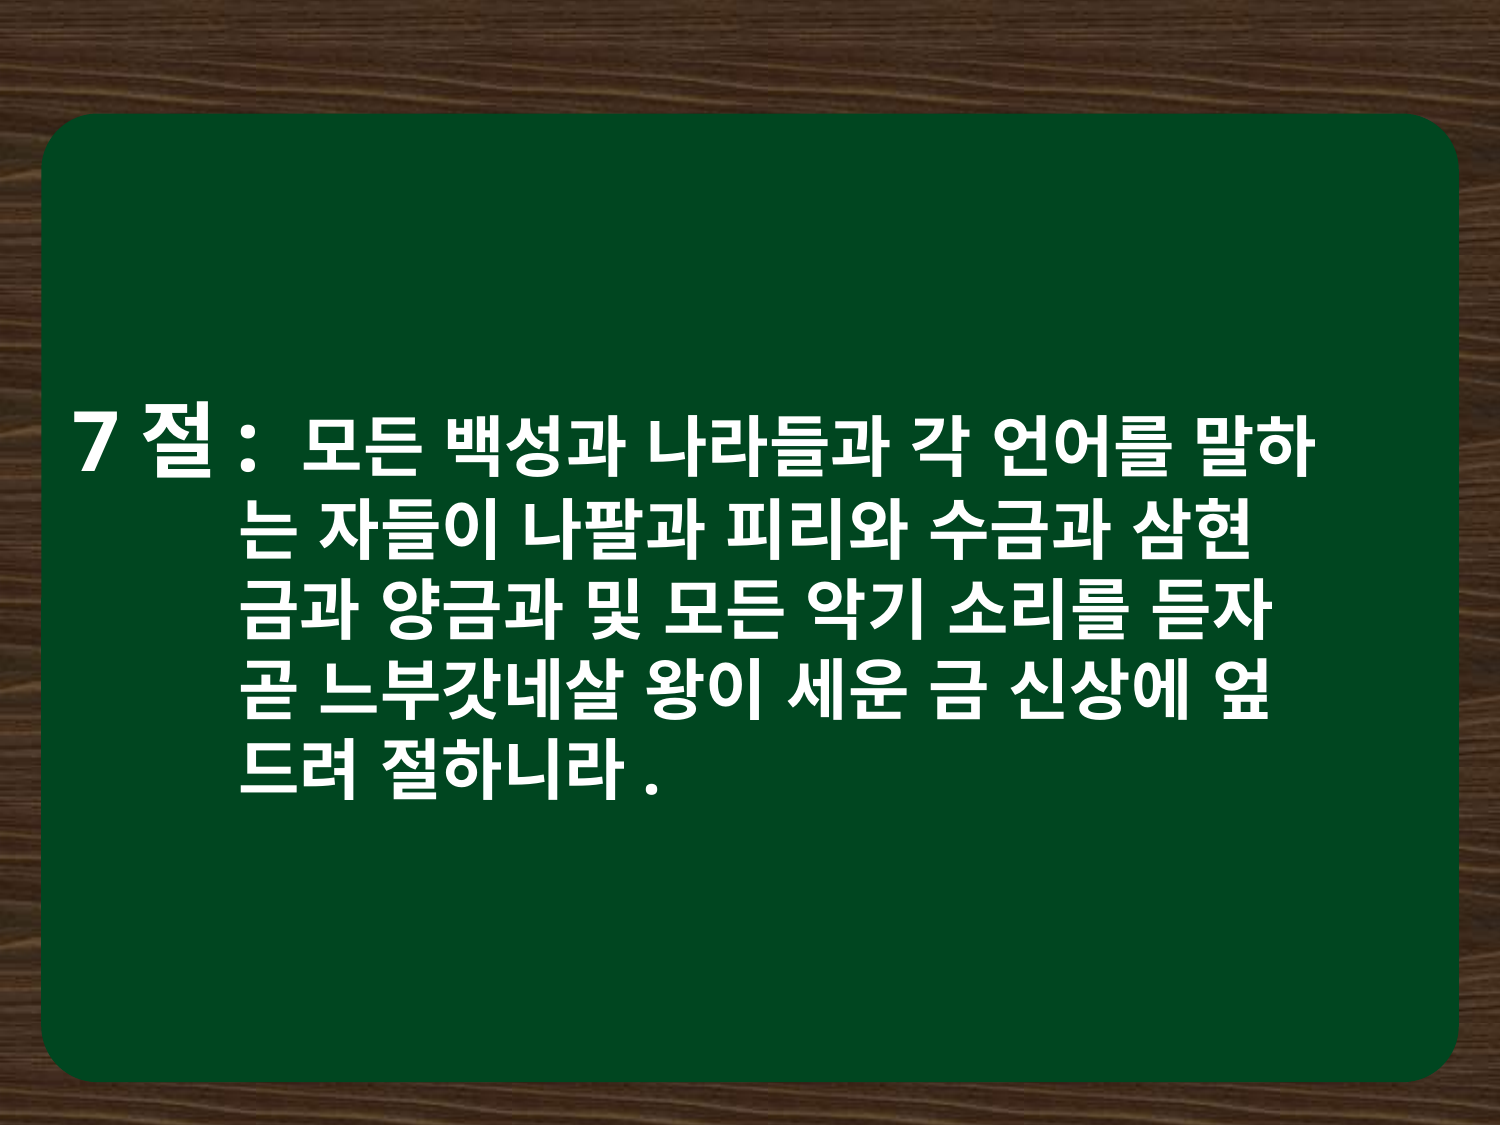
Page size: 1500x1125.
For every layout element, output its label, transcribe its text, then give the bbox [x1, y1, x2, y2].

picture [0, 0, 1500, 1125]
text_box 7절: 모든 백성과 나라들과 각 언어를 말하 는 자들이 나팔과 피리와 수금과 삼현 금과 양금과 및 모든 악기 소리를 듣자 곧 느부갓네살 왕이 세운 금 신상에 엎 드려 절하니라. [39, 111, 1461, 1085]
